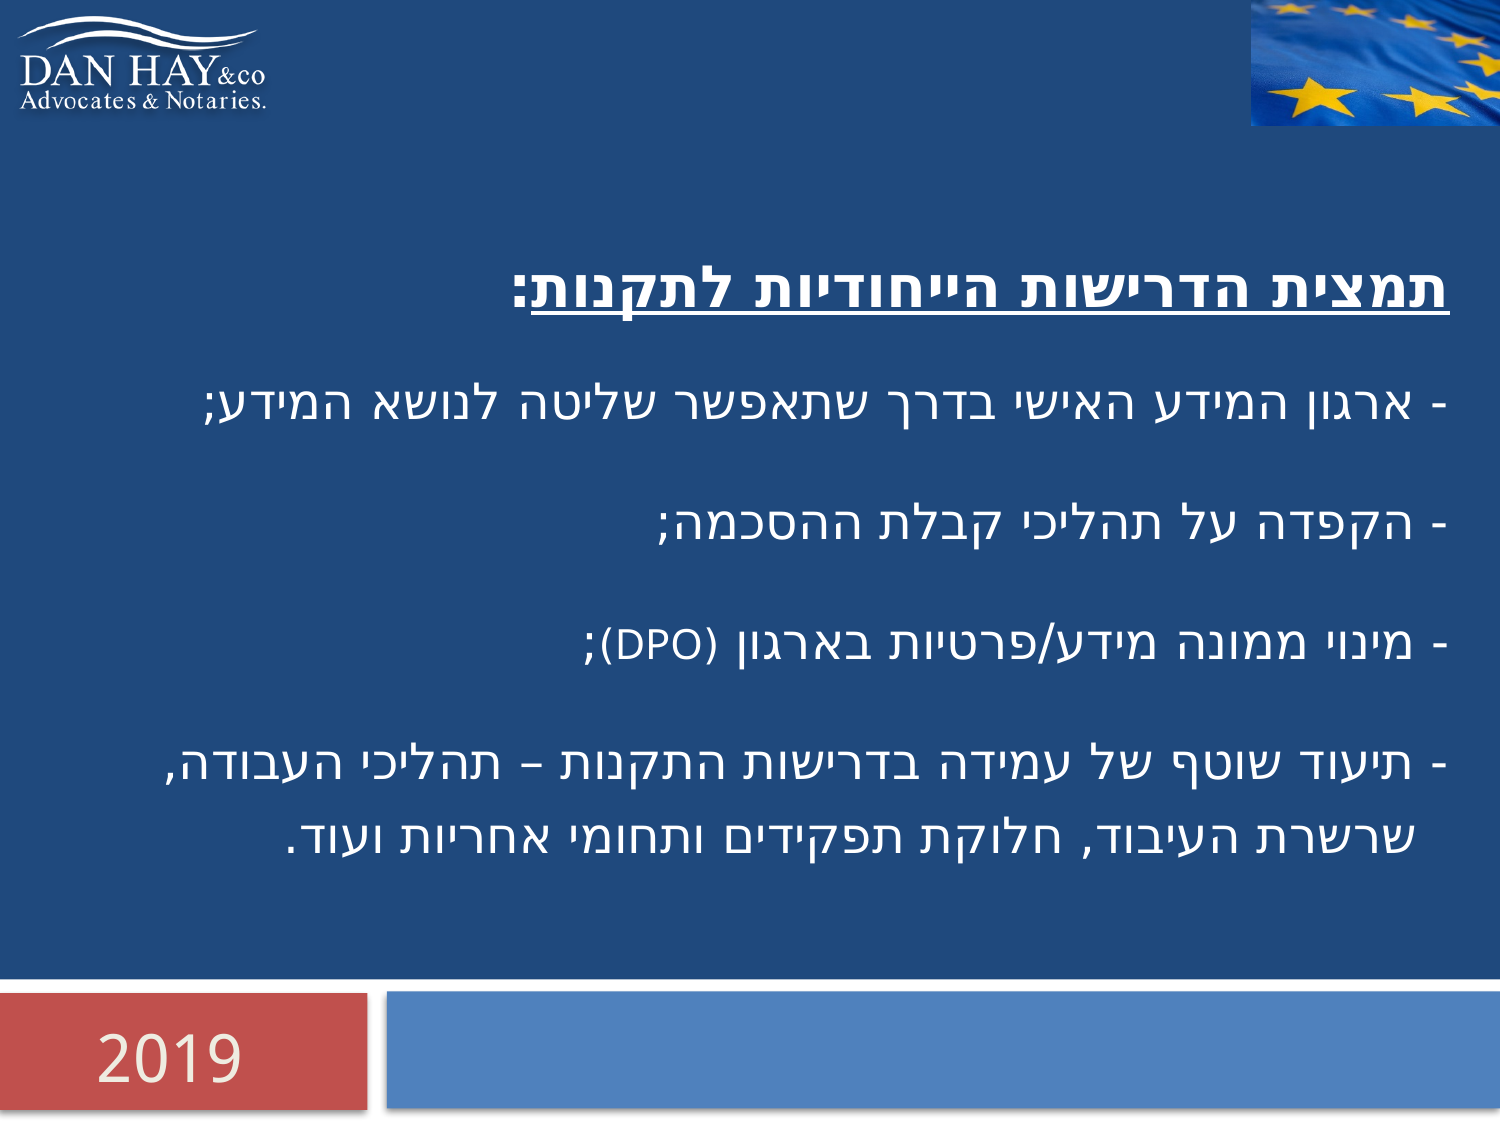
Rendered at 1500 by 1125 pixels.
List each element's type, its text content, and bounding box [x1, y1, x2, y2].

text_box 2019 [82, 890, 996, 1103]
subtitle תמצית הדרישות הייחודיות לתקנות: - ארגון המידע האישי בדרך שתאפשר שליטה לנושא המידע; - הקפדה על תהליכי קבלת ההסכמה; - מינוי ממונה מידע/פרטיות בארגון (DPO); - תיעוד שוטף של עמידה בדרישות התקנות – תהליכי העבודה, שרשרת העיבוד, חלוקת תפקידים ותחומי אחריות ועוד. [0, 255, 1465, 908]
picture [17, 16, 266, 110]
picture [1250, 0, 1500, 126]
